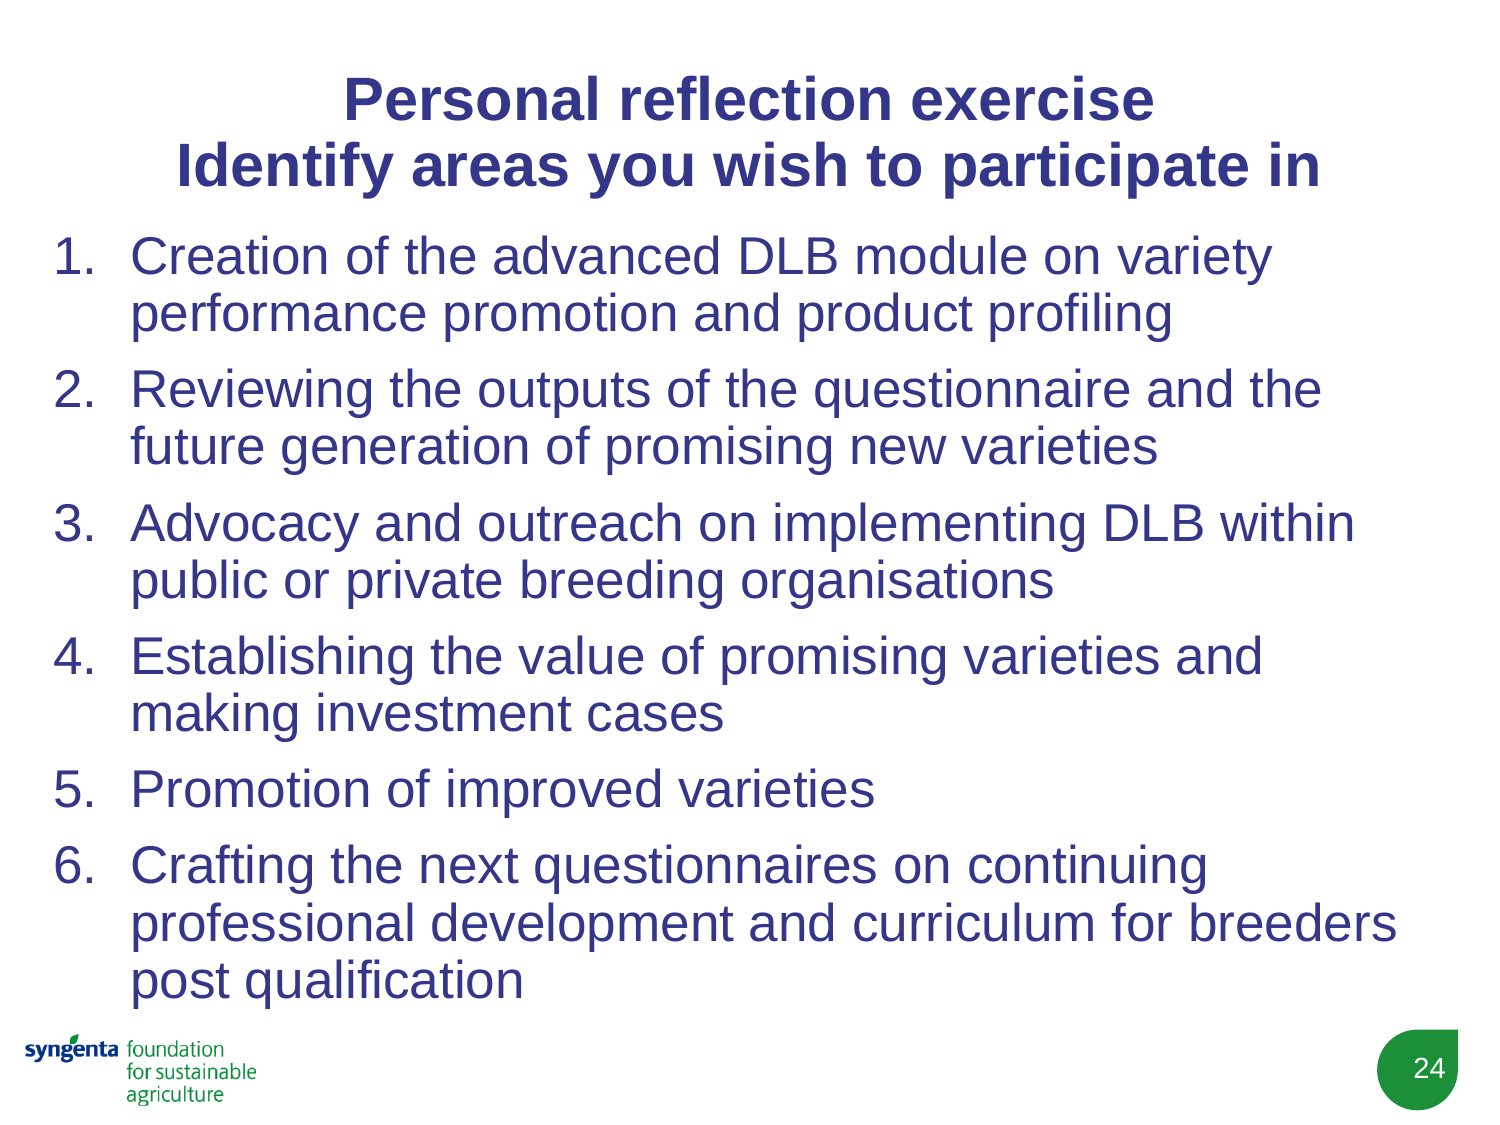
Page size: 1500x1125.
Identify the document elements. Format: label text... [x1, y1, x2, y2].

picture [25, 1034, 256, 1106]
title Personal reflection exercise Identify areas you wish to participate in [40, 59, 1460, 208]
list Creation of the advanced DLB module on variety performance promotion and product profiling Reviewing the outputs of the questionnaire and the future generation of promising new varieties Advocacy and outreach on implementing DLB within public or private breeding organisations Establishing the value of promising varieties and making investment cases Promotion of improved varieties Crafting the next questionnaires on continuing professional development and curriculum for breeders post qualification [38, 221, 1462, 1019]
